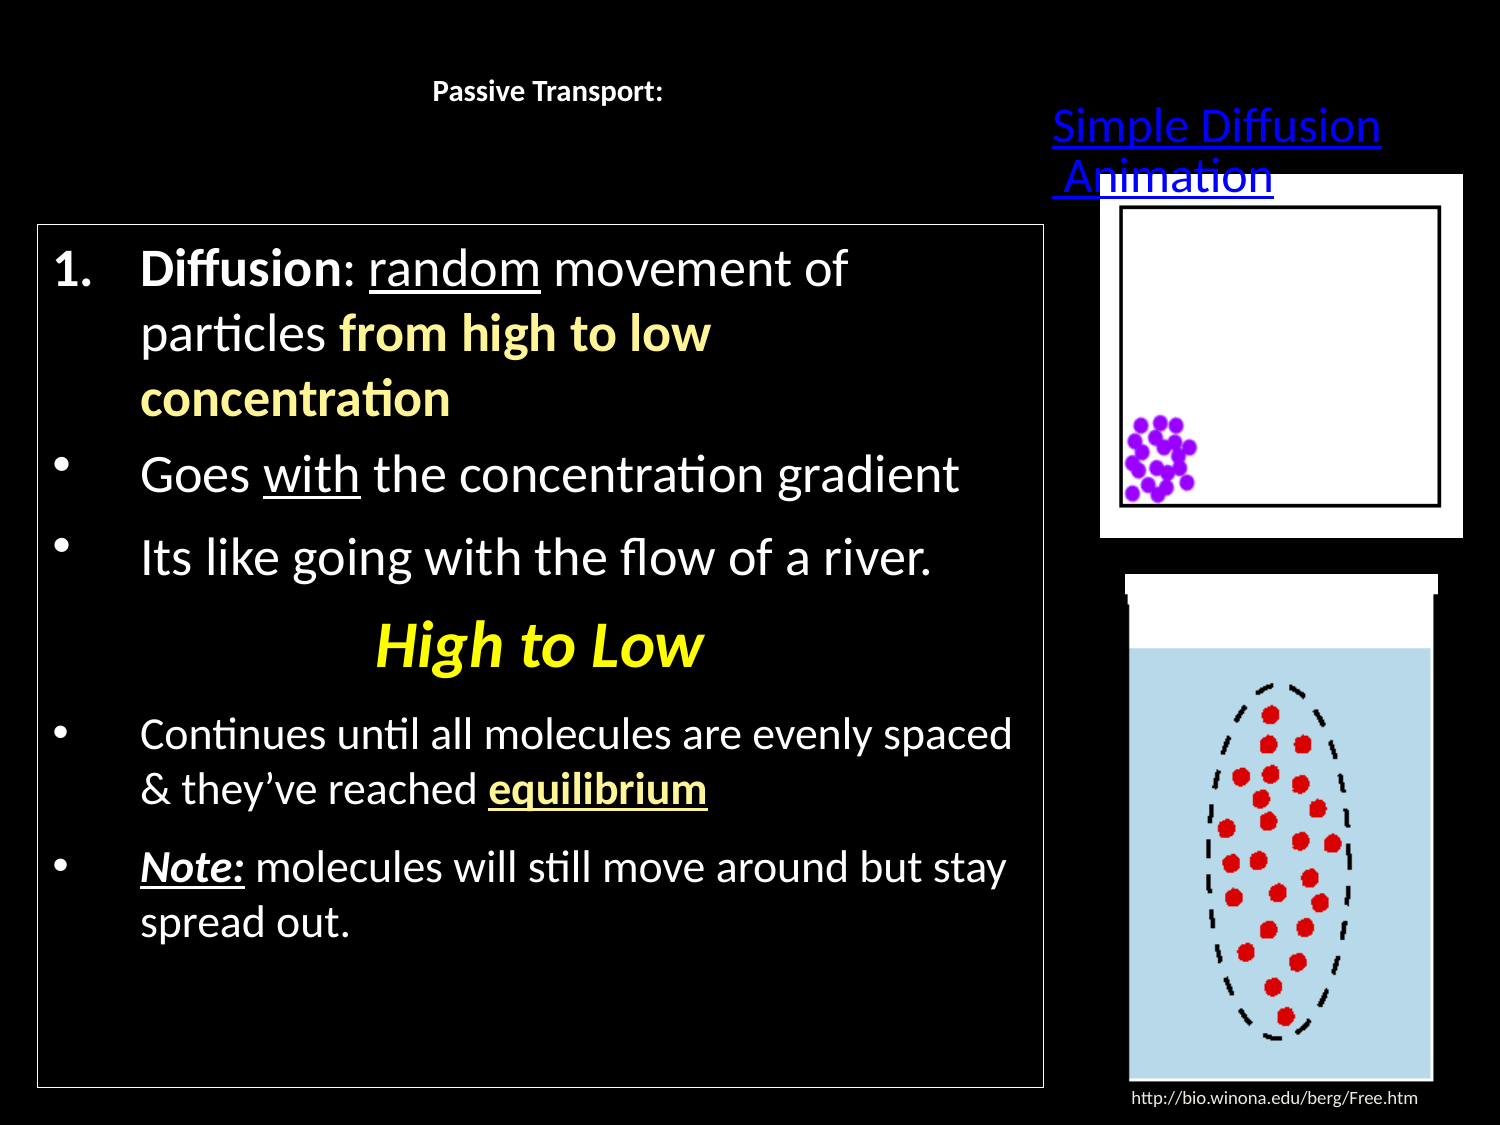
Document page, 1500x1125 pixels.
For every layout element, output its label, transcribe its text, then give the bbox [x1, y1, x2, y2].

title Passive Transport: [0, 62, 1037, 153]
text_box Simple Diffusion Animation [1037, 24, 1463, 188]
text_box http://bio.winona.edu/berg/Free.htm [1049, 1070, 1500, 1125]
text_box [1099, 174, 1463, 538]
list Diffusion: random movement of particles from high to low concentration Goes with the concentration gradient Its like going with the flow of a river. High to Low Continues until all molecules are evenly spaced & they’ve reached equilibrium Note: molecules will still move around but stay spread out. [37, 224, 1044, 1088]
picture [1124, 574, 1439, 1087]
